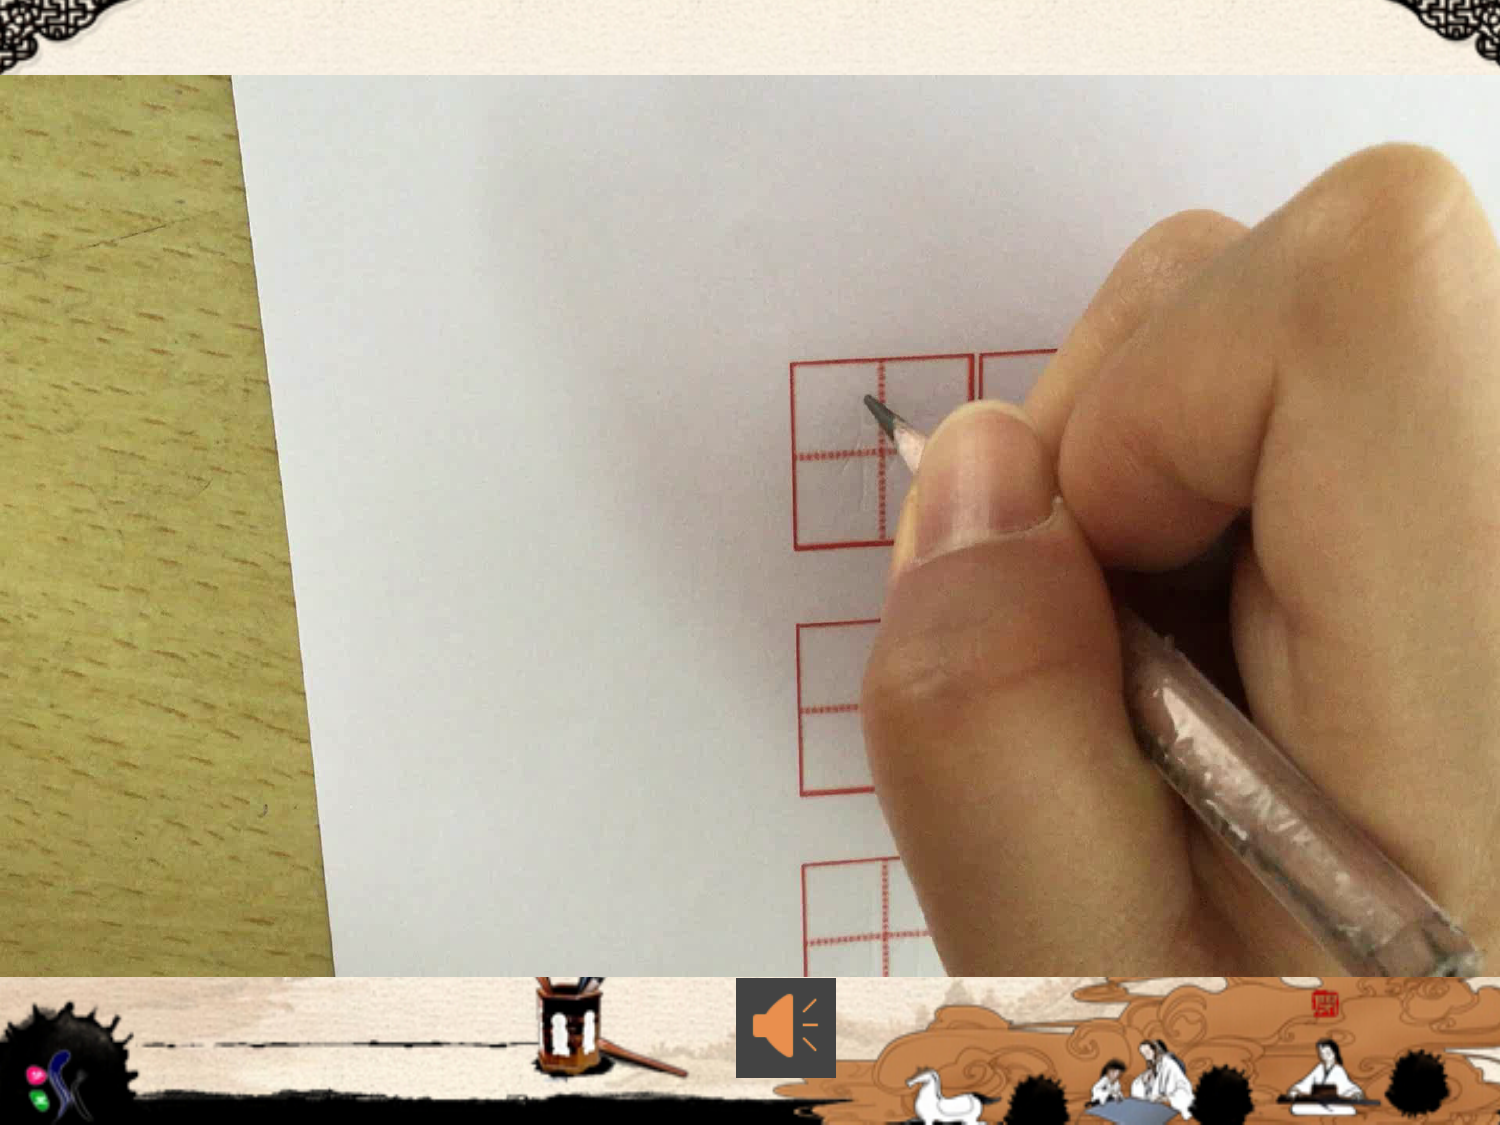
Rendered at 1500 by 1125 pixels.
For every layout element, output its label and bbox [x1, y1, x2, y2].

text_box [0, 74, 1500, 978]
picture [0, 978, 1500, 1125]
picture [0, 0, 1500, 74]
